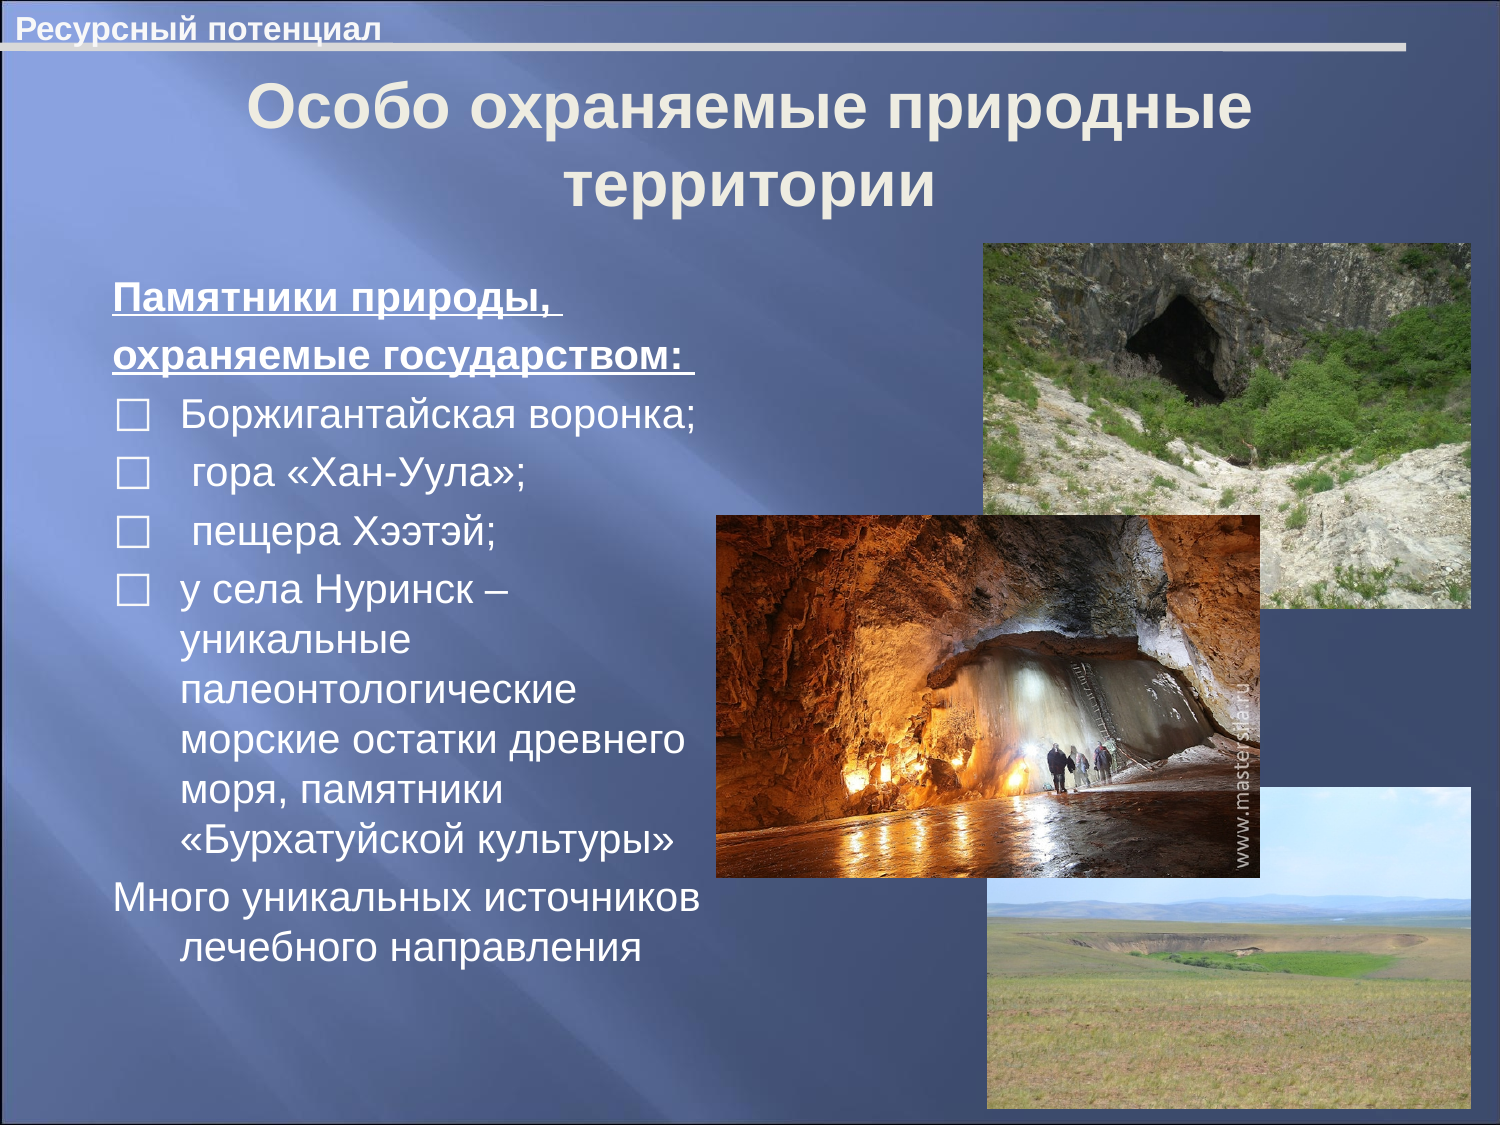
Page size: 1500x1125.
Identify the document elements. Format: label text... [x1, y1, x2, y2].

picture [0, 0, 1500, 1125]
title Особо охраняемые природные территории [74, 63, 1426, 221]
table_cell Индекс продукции сельского хозяйства [3, 49, 1278, 53]
list Памятники природы, охраняемые государством: Боржигантайская воронка; гора «Хан-Уула»; пещера Хээтэй; у села Нуринск – уникальные палеонтологические морские остатки древнего моря, памятники «Бурхатуйской культуры» Много уникальных источников лечебного направления [74, 262, 738, 1036]
text_box Ресурсный потенциал [0, 0, 1278, 46]
